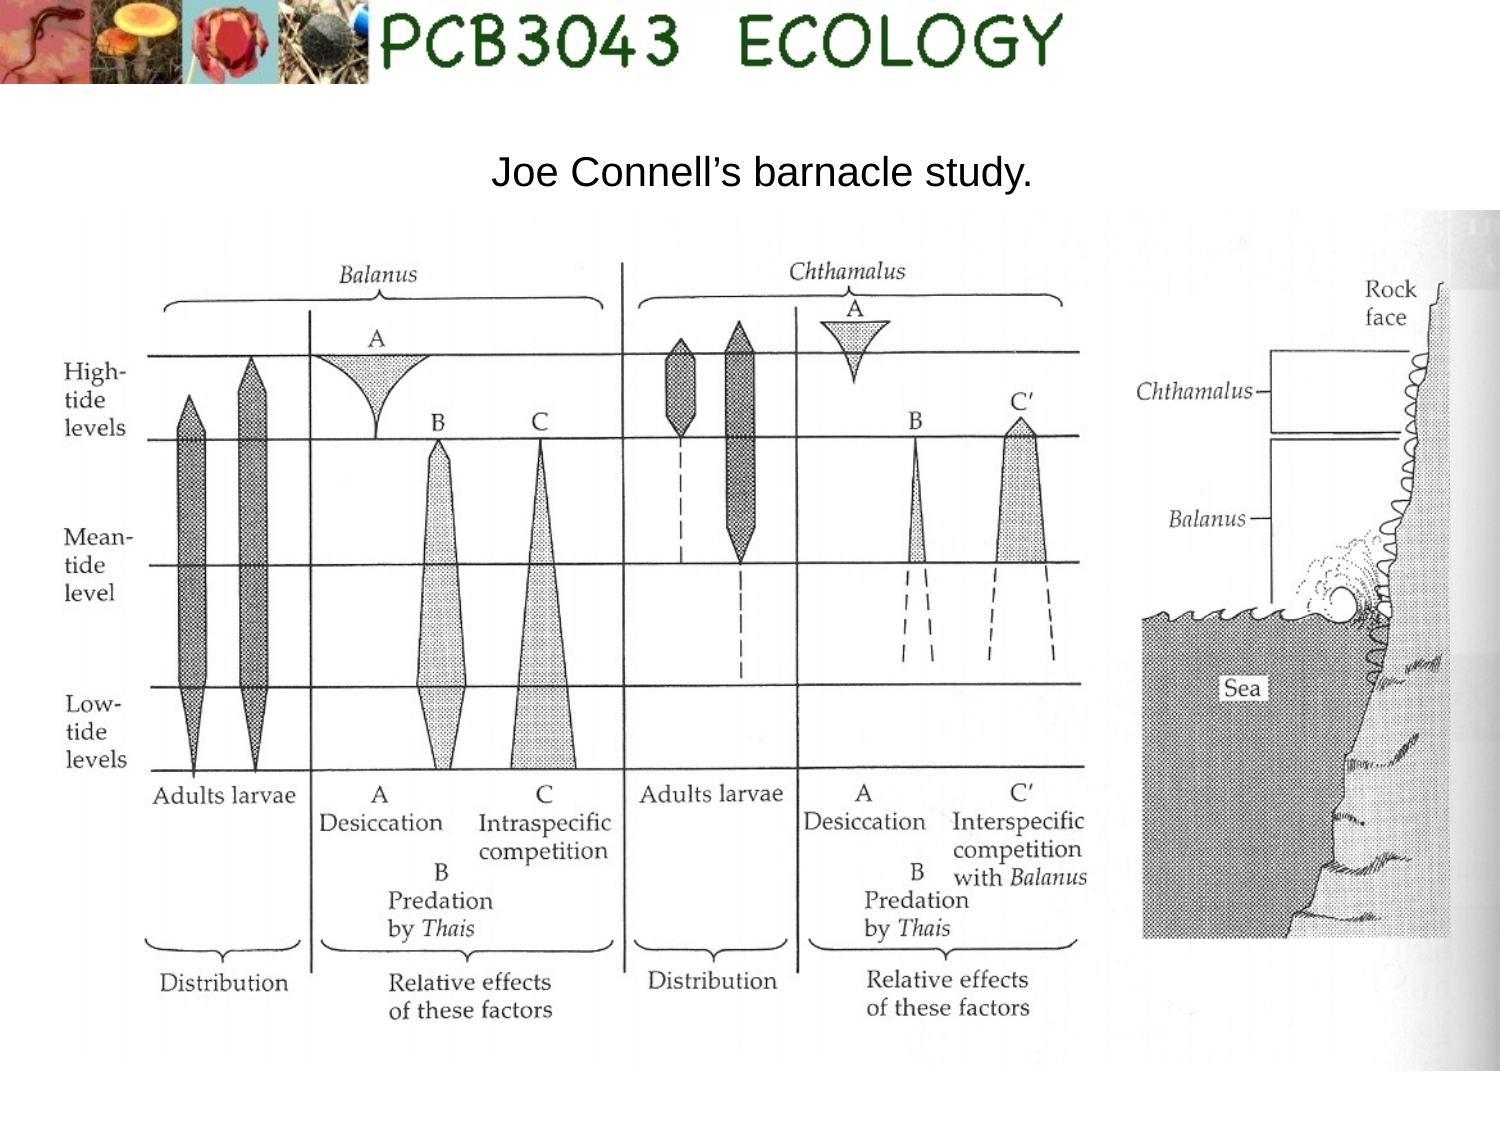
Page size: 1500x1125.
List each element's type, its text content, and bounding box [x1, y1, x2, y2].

picture [0, 0, 1088, 84]
picture [0, 210, 1500, 1071]
text_box Joe Connell’s barnacle study. [87, 137, 1438, 203]
